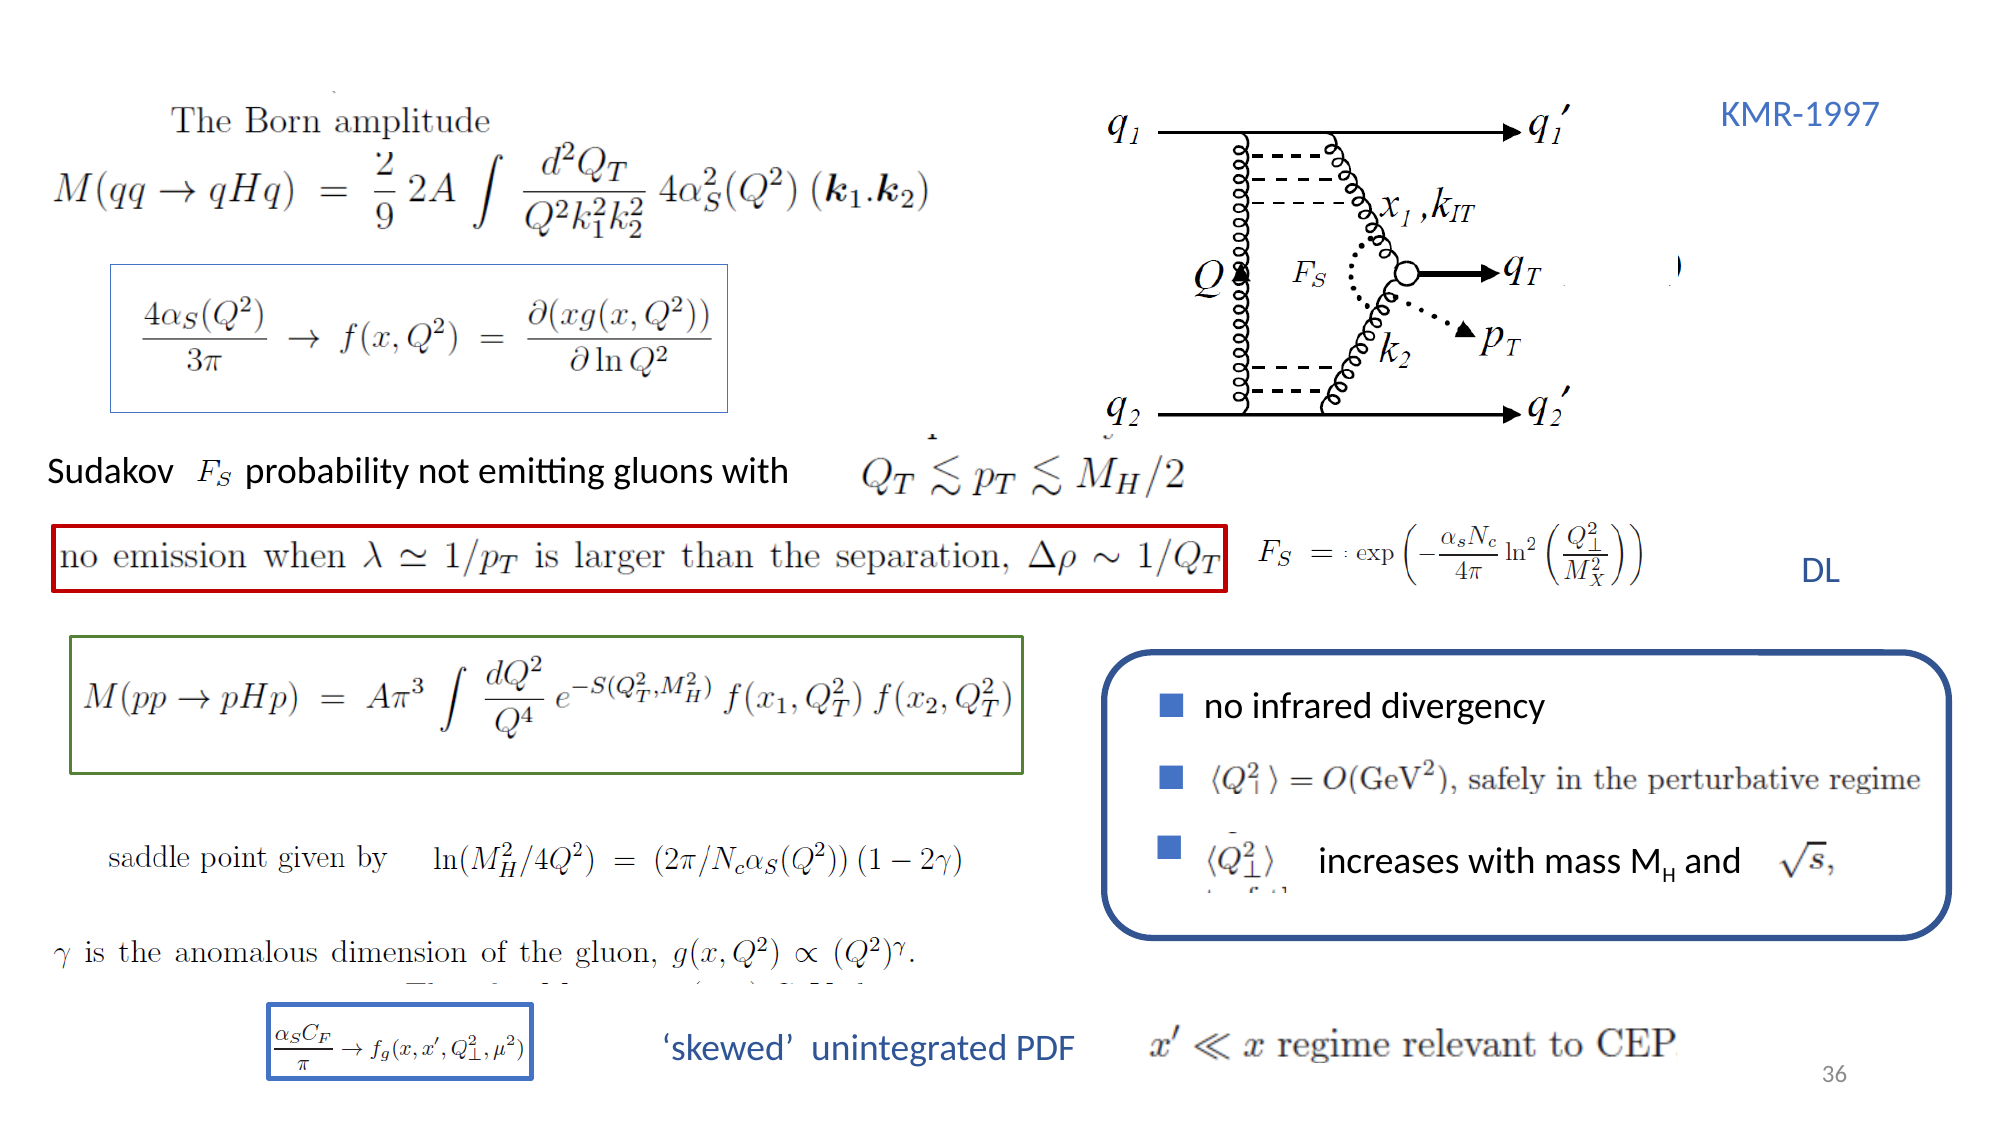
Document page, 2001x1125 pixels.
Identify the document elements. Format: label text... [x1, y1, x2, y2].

text_box [1103, 651, 1950, 939]
text_box KMR-1997 [1705, 81, 1898, 141]
picture [857, 67, 1690, 509]
picture [34, 91, 934, 261]
picture [1344, 502, 1660, 612]
picture [72, 637, 1923, 893]
text_box Sudakov - probability not emitting gluons with [32, 438, 857, 498]
picture [51, 924, 918, 984]
slide_number 36 [1412, 1042, 1863, 1103]
picture [1777, 839, 1837, 883]
text_box ‘skewed’ unintegrated PDF [646, 1015, 1105, 1076]
picture [110, 264, 728, 413]
picture [1249, 516, 1337, 576]
text_box [500, 532, 1344, 593]
picture [55, 528, 1224, 591]
picture [1145, 1020, 1678, 1063]
picture [192, 444, 246, 511]
text_box DL [1786, 537, 1898, 597]
picture [107, 828, 389, 886]
picture [270, 1006, 530, 1076]
